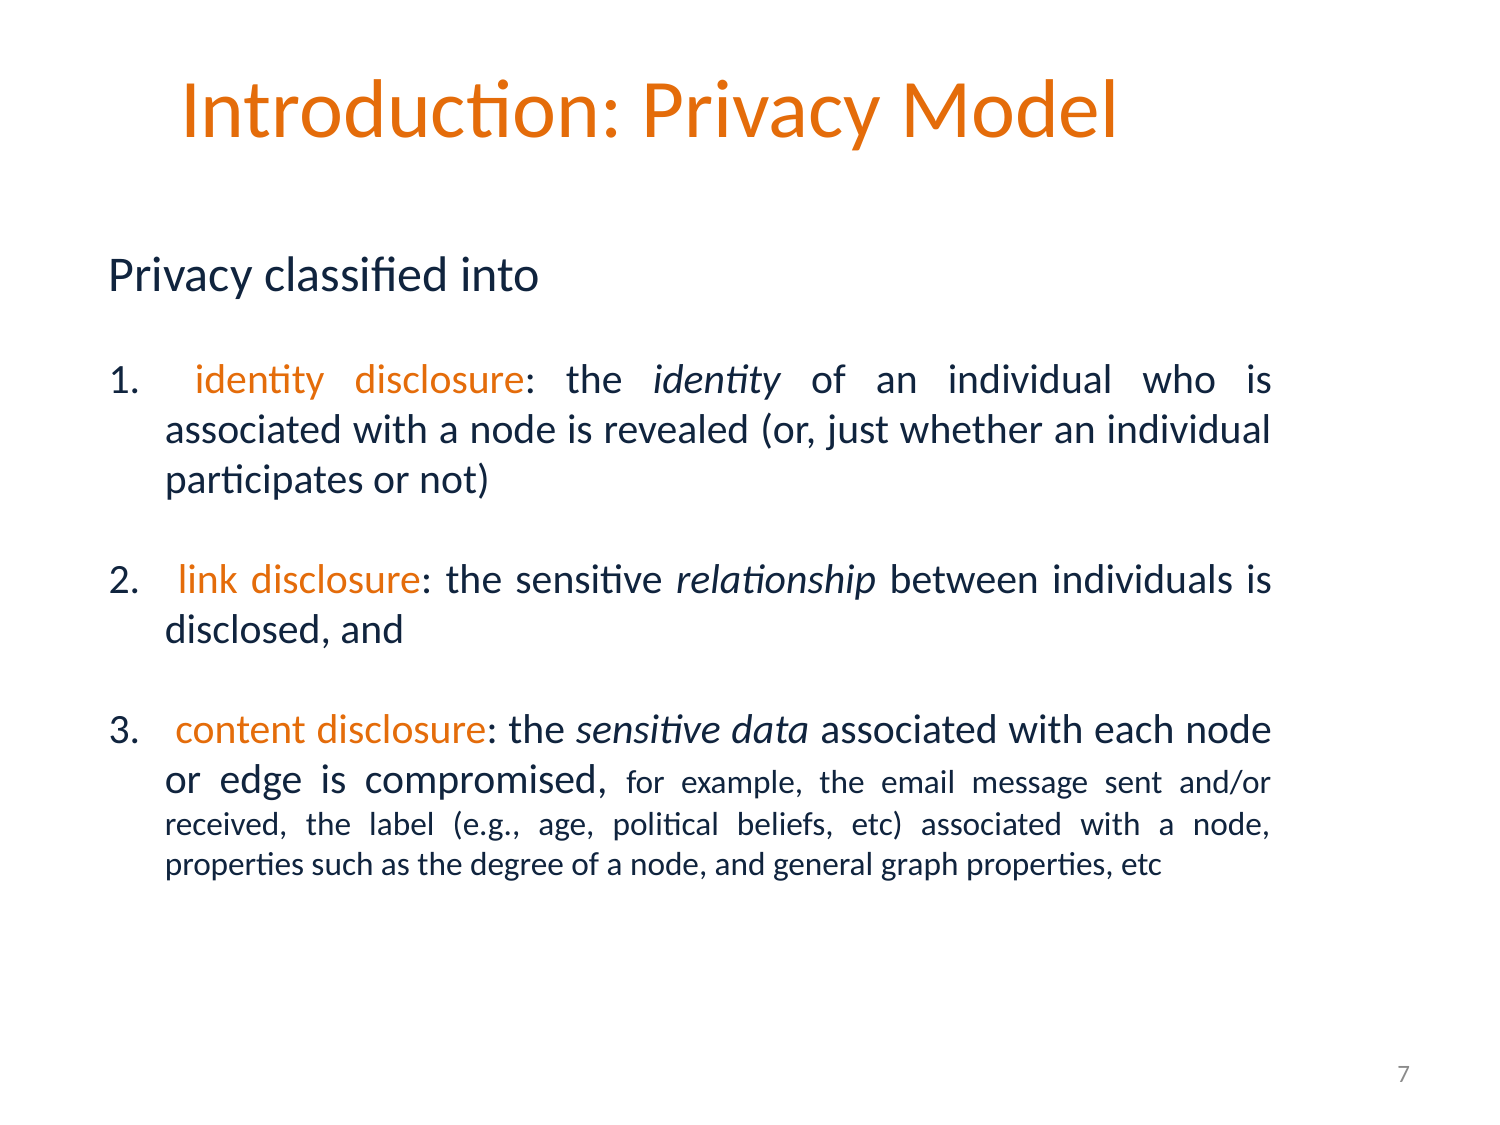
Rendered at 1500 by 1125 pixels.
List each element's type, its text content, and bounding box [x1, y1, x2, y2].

text_box Privacy classified into identity disclosure: the identity of an individual who is associated with a node is revealed (or, just whether an individual participates or not) link disclosure: the sensitive relationship between individuals is disclosed, and content disclosure: the sensitive data associated with each node or edge is compromised, for example, the email message sent and/or received, the label (e.g., age, political beliefs, etc) associated with a node, properties such as the degree of a node, and general graph properties, etc [93, 234, 1287, 890]
slide_number 7 [1074, 1042, 1425, 1103]
text_box Introduction: Privacy Model [117, 46, 1184, 162]
